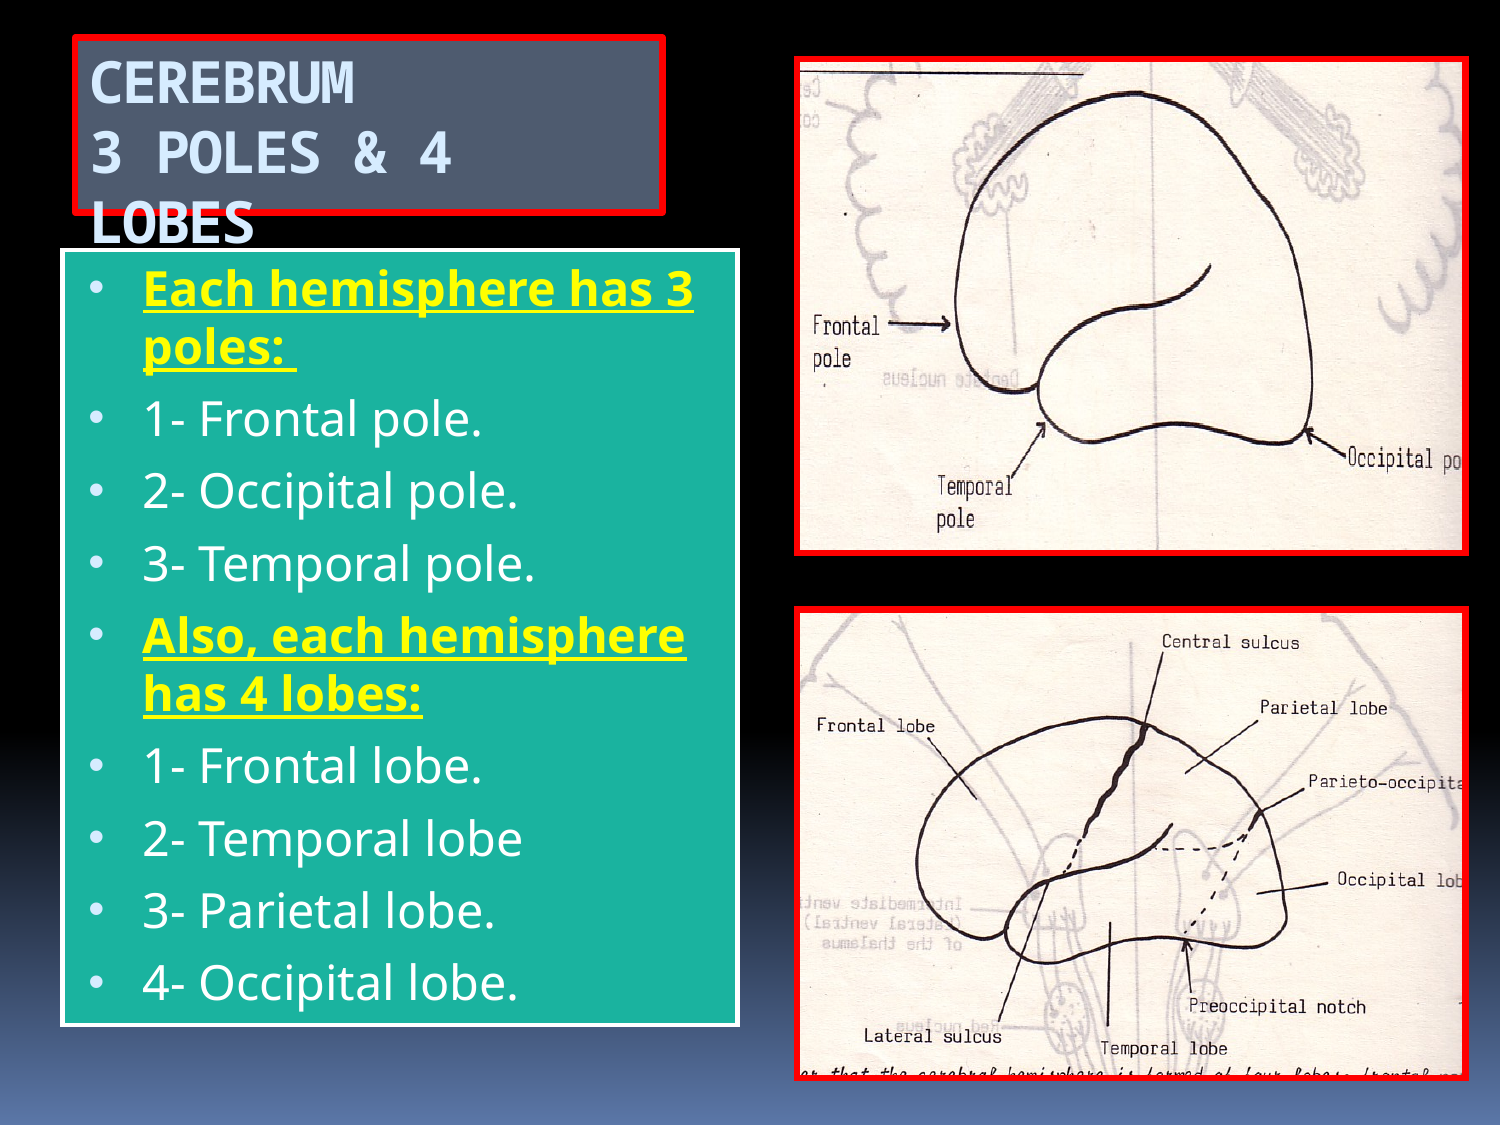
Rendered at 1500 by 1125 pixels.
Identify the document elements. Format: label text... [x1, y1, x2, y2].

list Each hemisphere has 3 poles: 1- Frontal pole. 2- Occipital pole. 3- Temporal pole. Also, each hemisphere has 4 lobes: 1- Frontal lobe. 2- Temporal lobe 3- Parietal lobe. 4- Occipital lobe. [62, 249, 738, 1026]
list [799, 62, 1463, 551]
title CEREBRUM 3 POLES & 4 LOBES [75, 37, 663, 213]
picture [799, 611, 1463, 1076]
